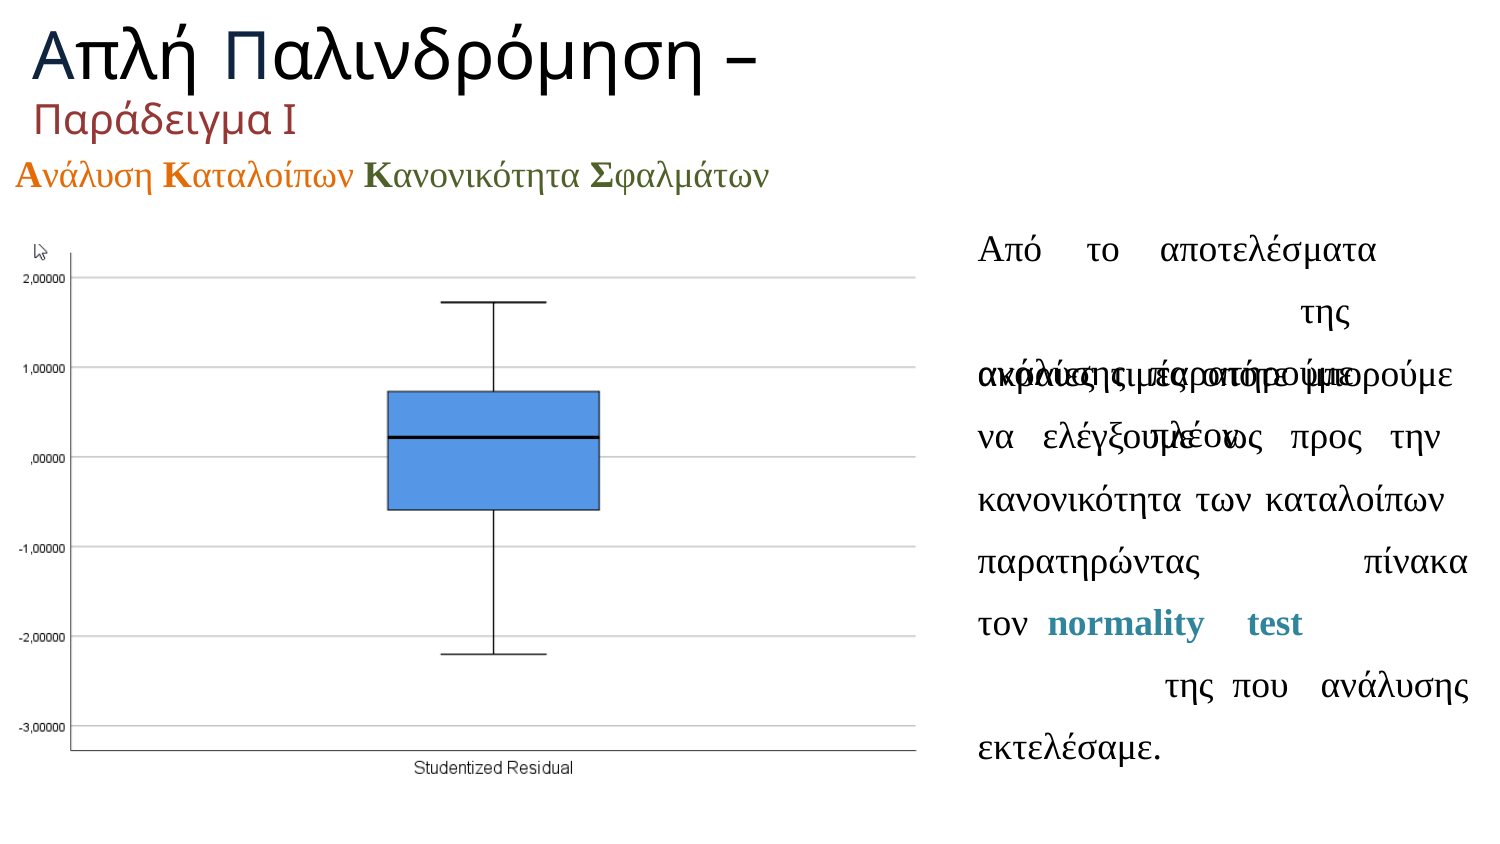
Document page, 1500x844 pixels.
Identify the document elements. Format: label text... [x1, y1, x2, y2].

text_box ακραίες τιμές οπότε μπορούμε να ελέγξουμε ως προς την κανονικότητα των καταλοίπων [975, 329, 1470, 519]
text_box Από το ανάλυσης [975, 204, 1127, 329]
title Απλή Παλινδρόμηση – Παράδειγμα Ι [30, 3, 809, 147]
picture [17, 244, 920, 788]
text_box παρατηρώντας τον normality test της που εκτελέσαμε. [975, 517, 1309, 768]
text_box Ανάλυση Καταλοίπων Κανονικότητα Σφαλμάτων [12, 147, 775, 196]
text_box πίνακα ανάλυσης [1318, 517, 1470, 706]
text_box αποτελέσματα της παρατηρούμε πλέον [1148, 204, 1470, 329]
